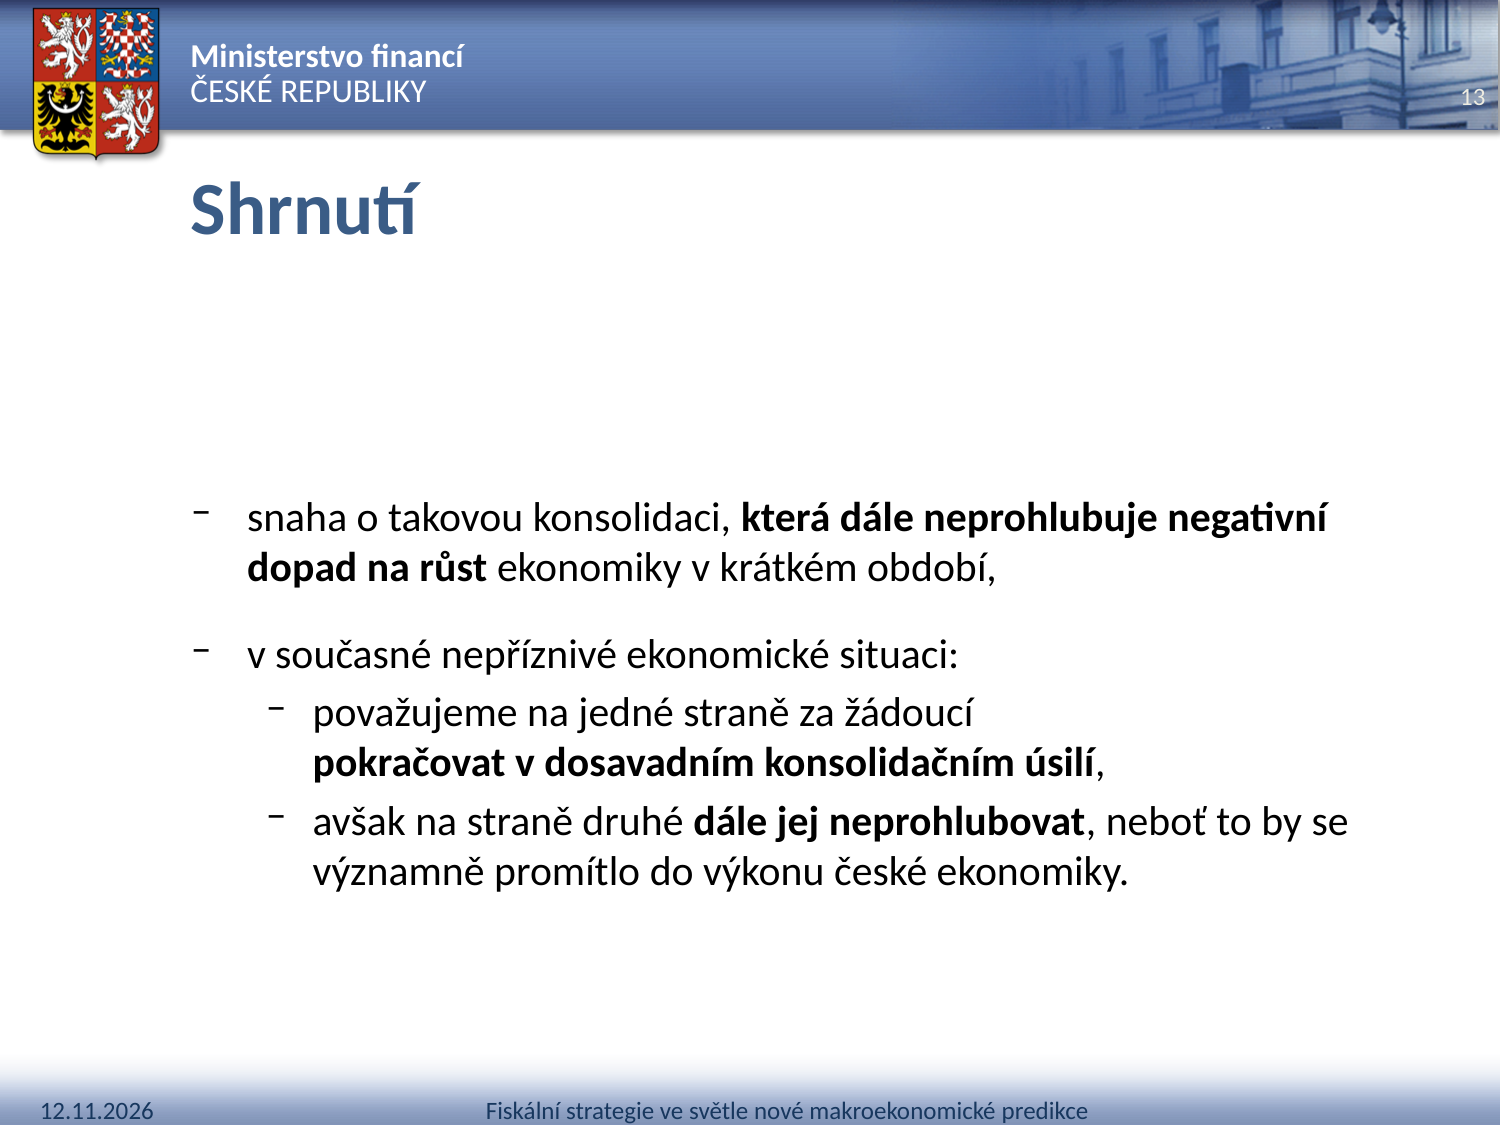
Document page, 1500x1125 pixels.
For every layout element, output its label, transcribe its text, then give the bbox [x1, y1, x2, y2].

picture [0, 0, 1500, 175]
footer Fiskální strategie ve světle nové makroekonomické predikce [175, 1090, 1400, 1125]
title Shrnutí [175, 152, 1407, 340]
list snaha o takovou konsolidaci, která dále neprohlubuje negativní dopad na růst ekonomiky v krátkém období, v současné nepříznivé ekonomické situaci: považujeme na jedné straně za žádoucí pokračovat v dosavadním konsolidačním úsilí, avšak na straně druhé dále jej neprohlubovat, neboť to by se významně promítlo do výkonu české ekonomiky. [175, 363, 1407, 1020]
